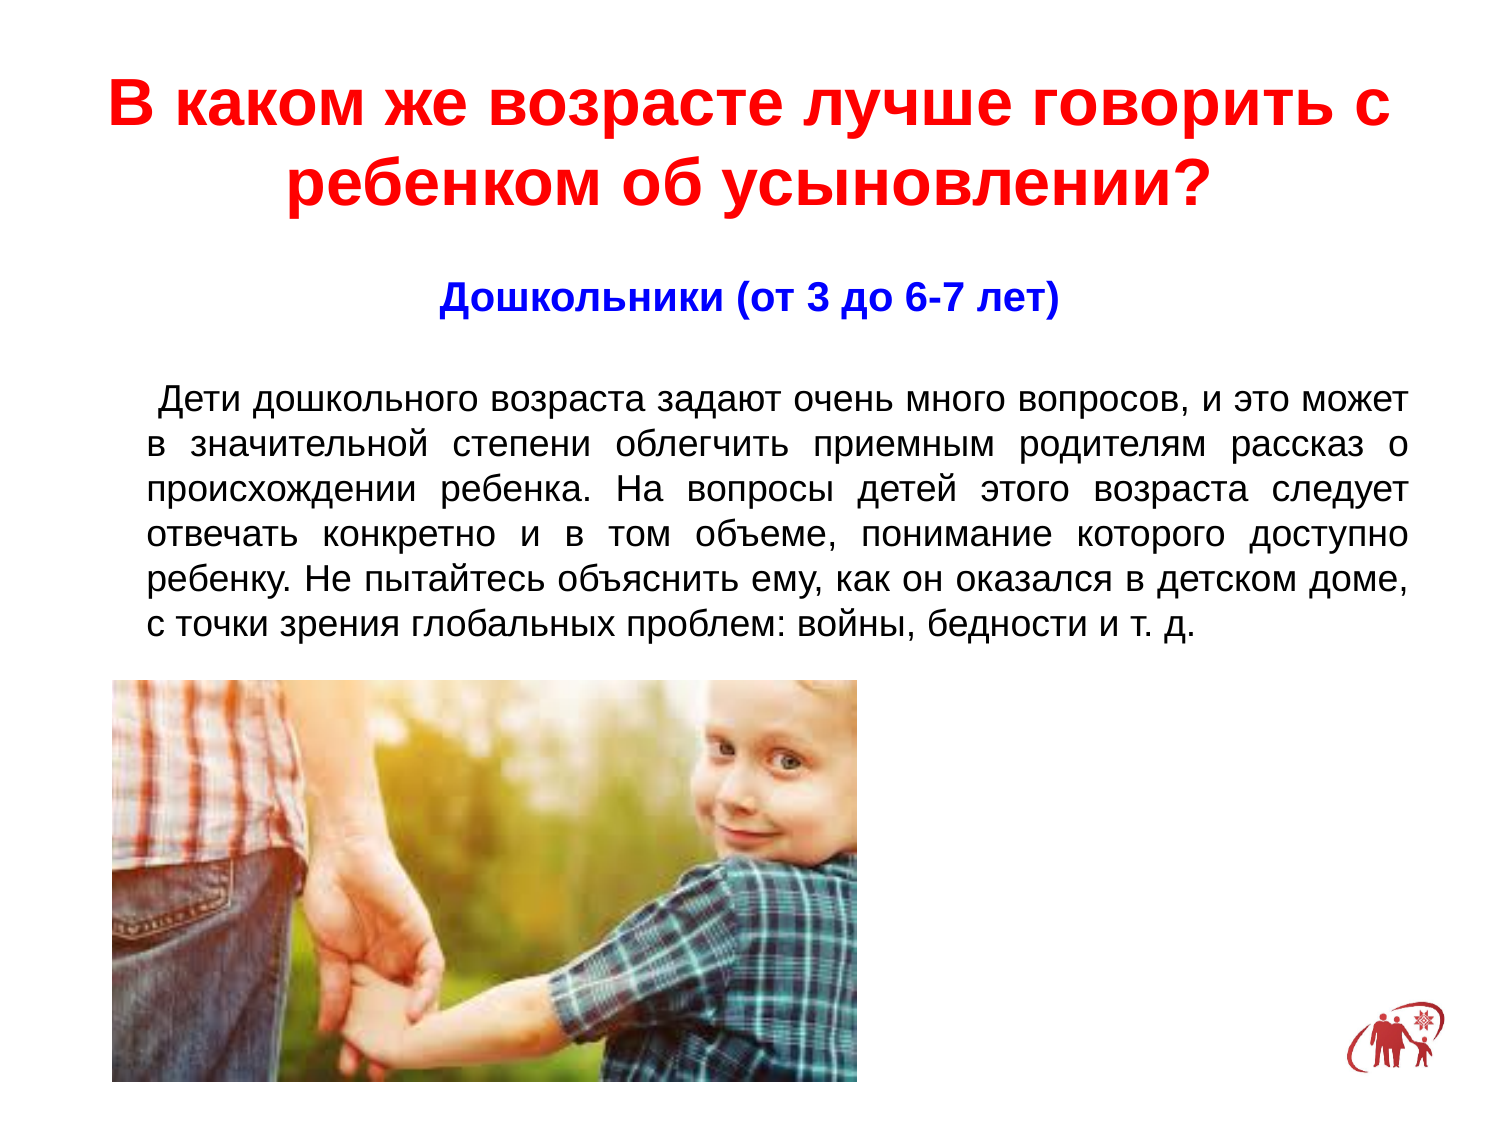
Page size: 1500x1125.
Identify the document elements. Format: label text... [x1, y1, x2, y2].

title В каком же возрасте лучше говорить с ребенком об усыновлении? [75, 45, 1425, 233]
picture [1340, 987, 1451, 1081]
list Дошкольники (от 3 до 6-7 лет) Дети дошкольного возраста задают очень много вопросов, и это может в значительной степени облегчить приемным родителям рассказ о происхождении ребенка. На вопросы детей этого возраста следует отвечать конкретно и в том объеме, понимание которого доступно ребенку. Не пытайтесь объяснить ему, как он оказался в детском доме, с точки зрения глобальных проблем: войны, бедности и т. д. [75, 262, 1425, 1005]
picture [111, 680, 857, 1083]
